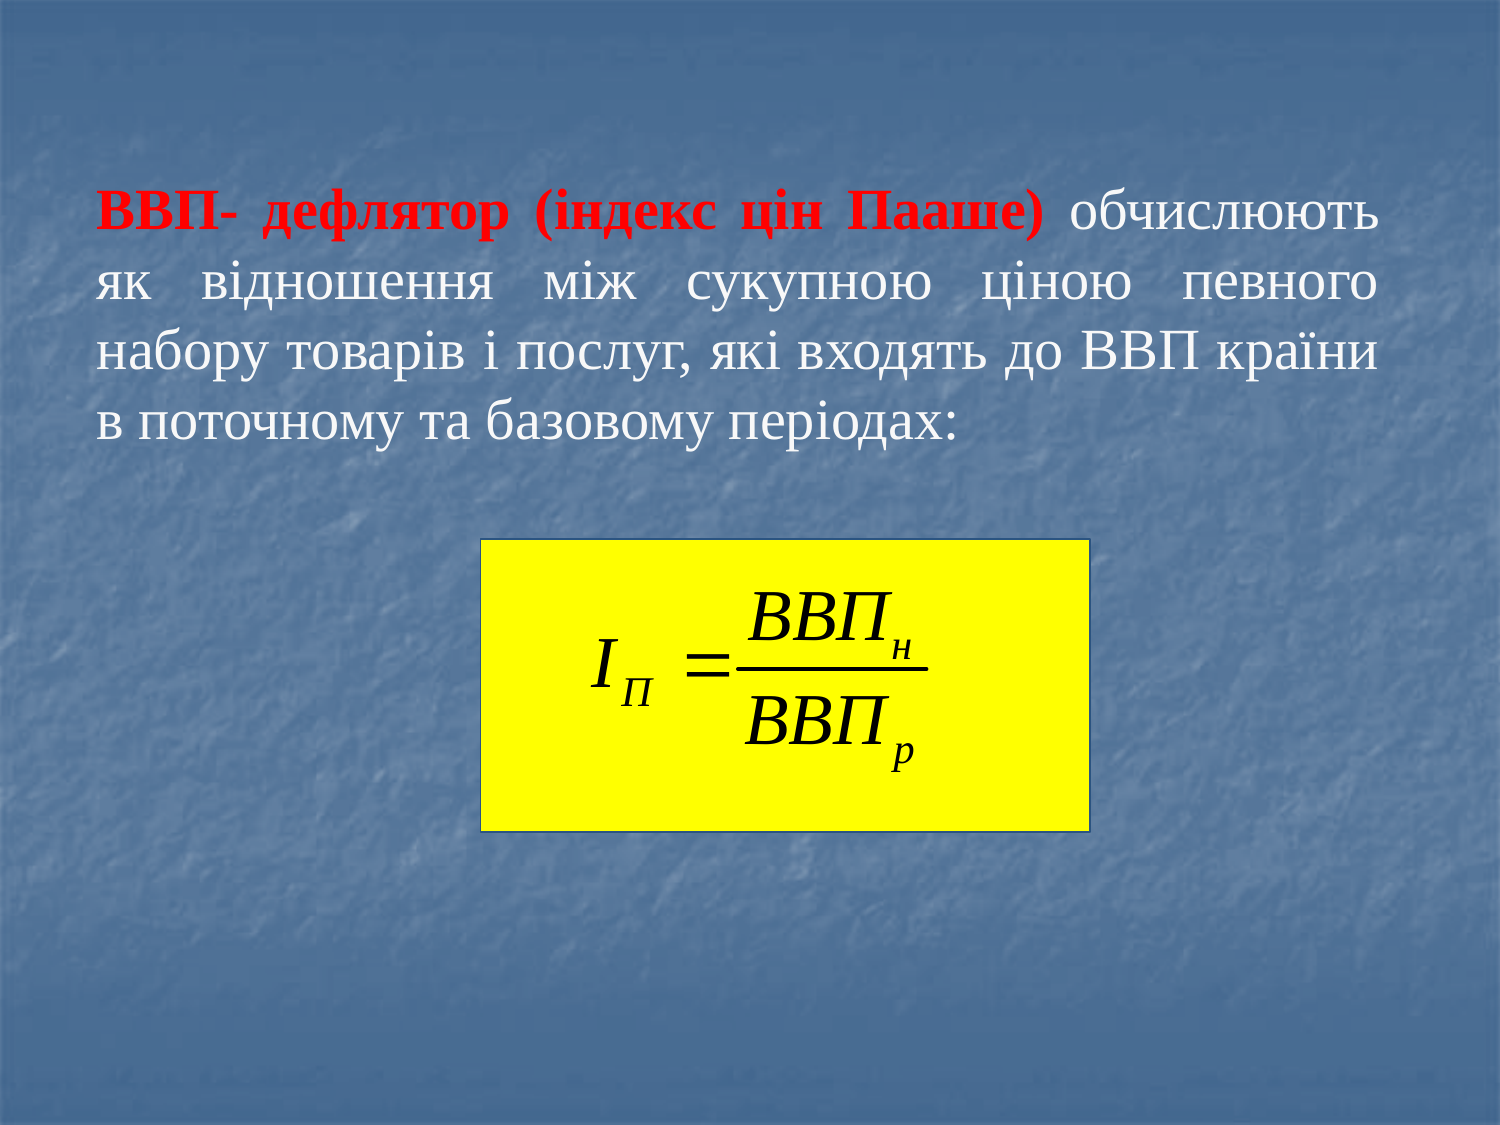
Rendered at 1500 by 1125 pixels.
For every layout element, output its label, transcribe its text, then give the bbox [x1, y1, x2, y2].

text_box [480, 539, 1090, 832]
text_box ВВП- дефлятор (індекс цін Пааше) обчислюють як відношення між сукупною ціною певного набору товарів і послуг, які входять до ВВП країни в поточному та базовому періодах: [82, 164, 1395, 529]
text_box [577, 571, 944, 786]
